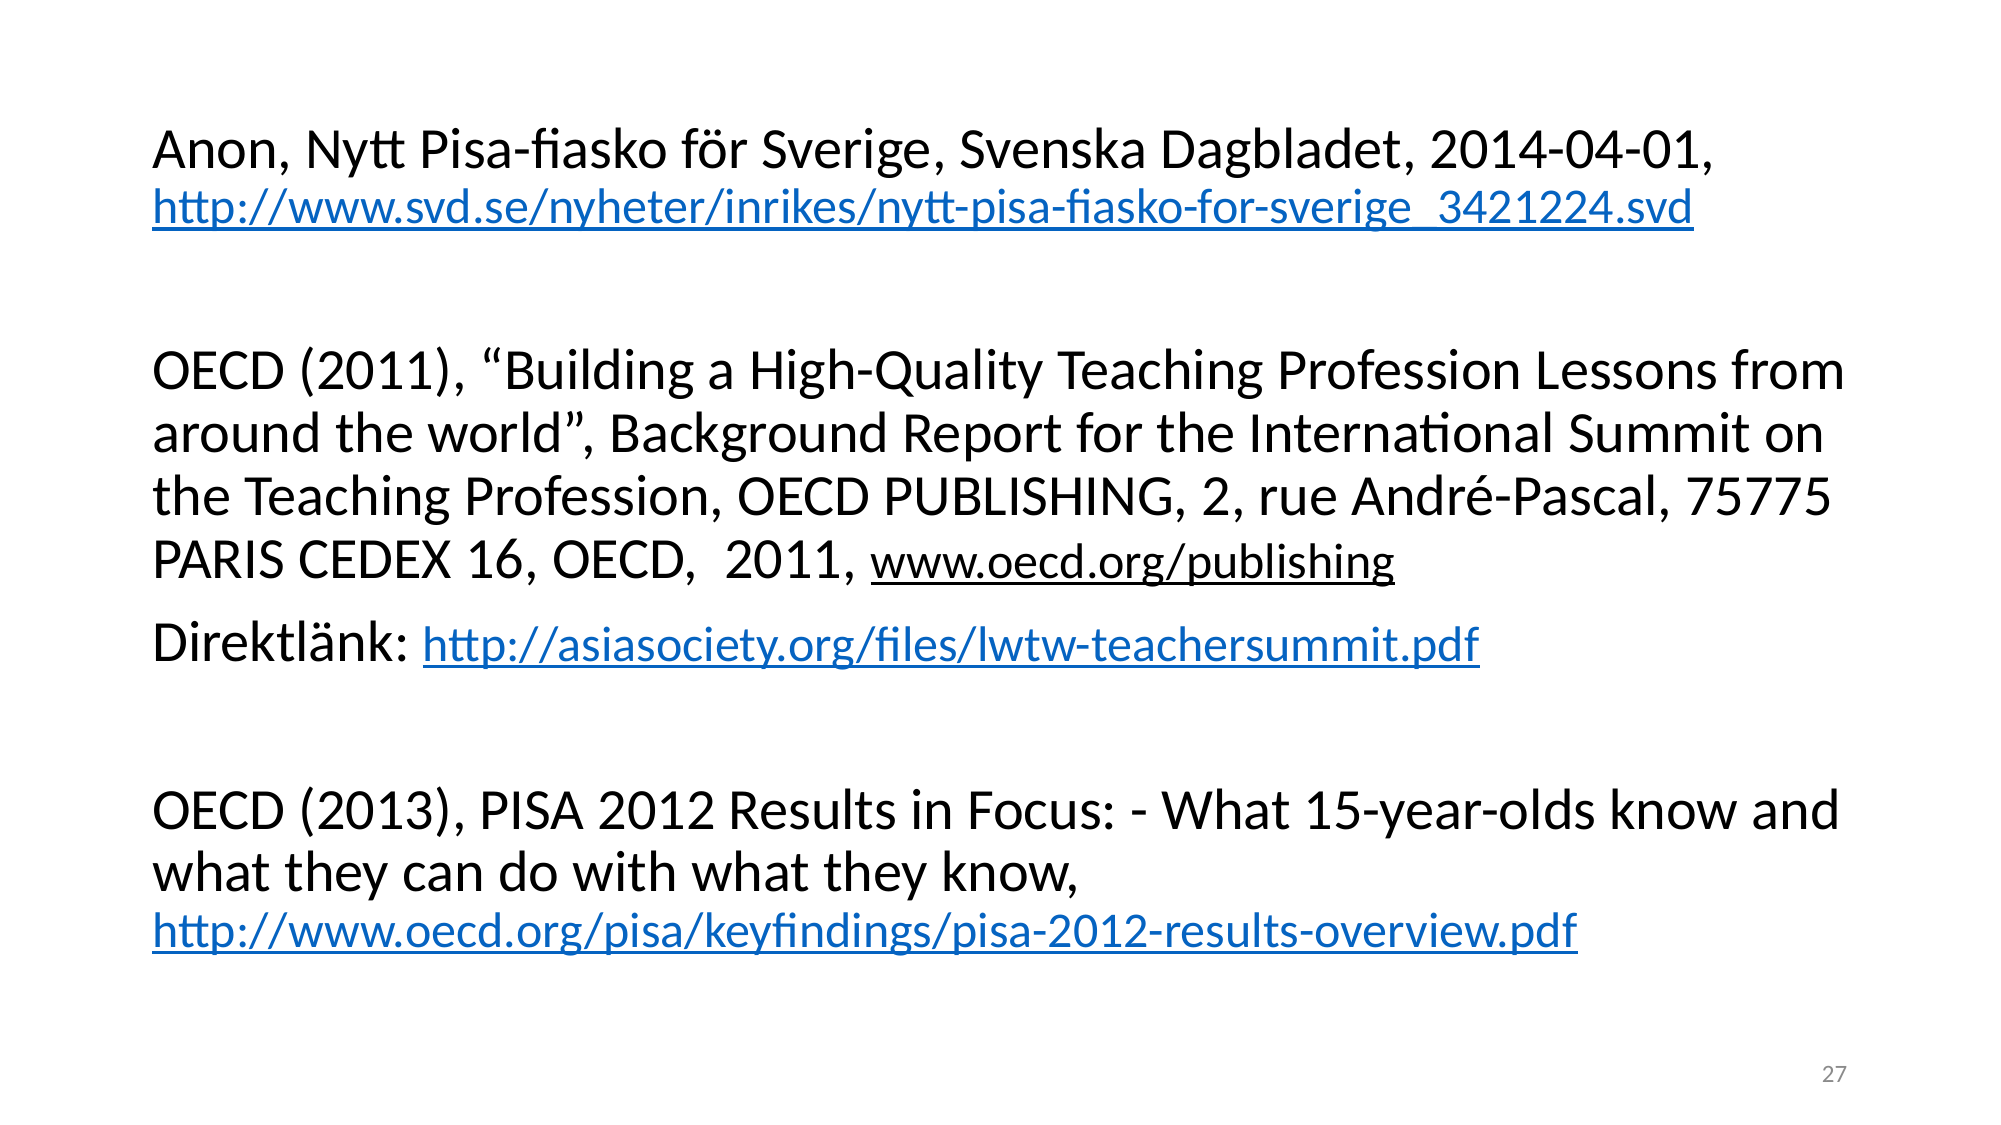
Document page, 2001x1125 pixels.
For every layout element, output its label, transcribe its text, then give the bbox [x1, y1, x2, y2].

list Anon, Nytt Pisa-fiasko för Sverige, Svenska Dagbladet, 2014-04-01, http://www.svd.se/nyheter/inrikes/nytt-pisa-fiasko-for-sverige_3421224.svd OECD (2011), “Building a High-Quality Teaching Profession Lessons from around the world”, Background Report for the International Summit on the Teaching Profession, OECD PUBLISHING, 2, rue André-Pascal, 75775 PARIS CEDEX 16, OECD, 2011, www.oecd.org/publishing Direktlänk: http://asiasociety.org/files/lwtw-teachersummit.pdf OECD (2013), PISA 2012 Results in Focus: - What 15-year-olds know and what they can do with what they know, http://www.oecd.org/pisa/keyfindings/pisa-2012-results-overview.pdf [137, 110, 1863, 982]
slide_number 27 [1412, 1042, 1863, 1103]
